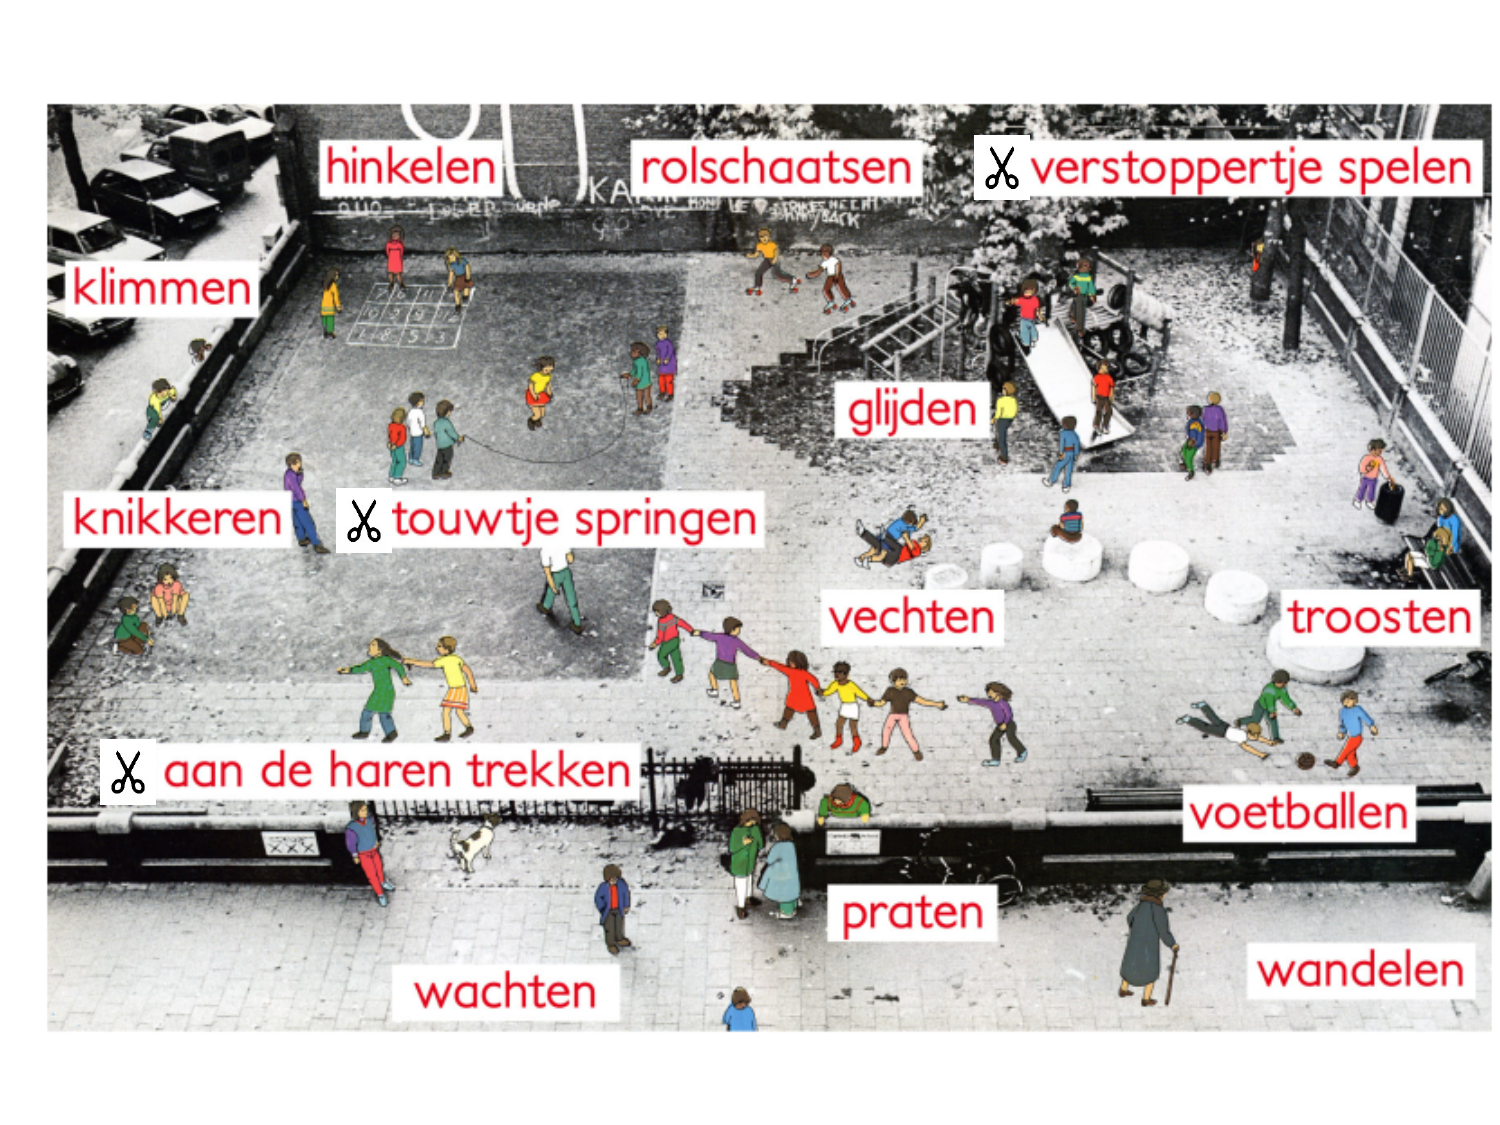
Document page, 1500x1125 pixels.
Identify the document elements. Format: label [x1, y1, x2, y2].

list [100, 739, 156, 805]
picture [17, 44, 1500, 1062]
